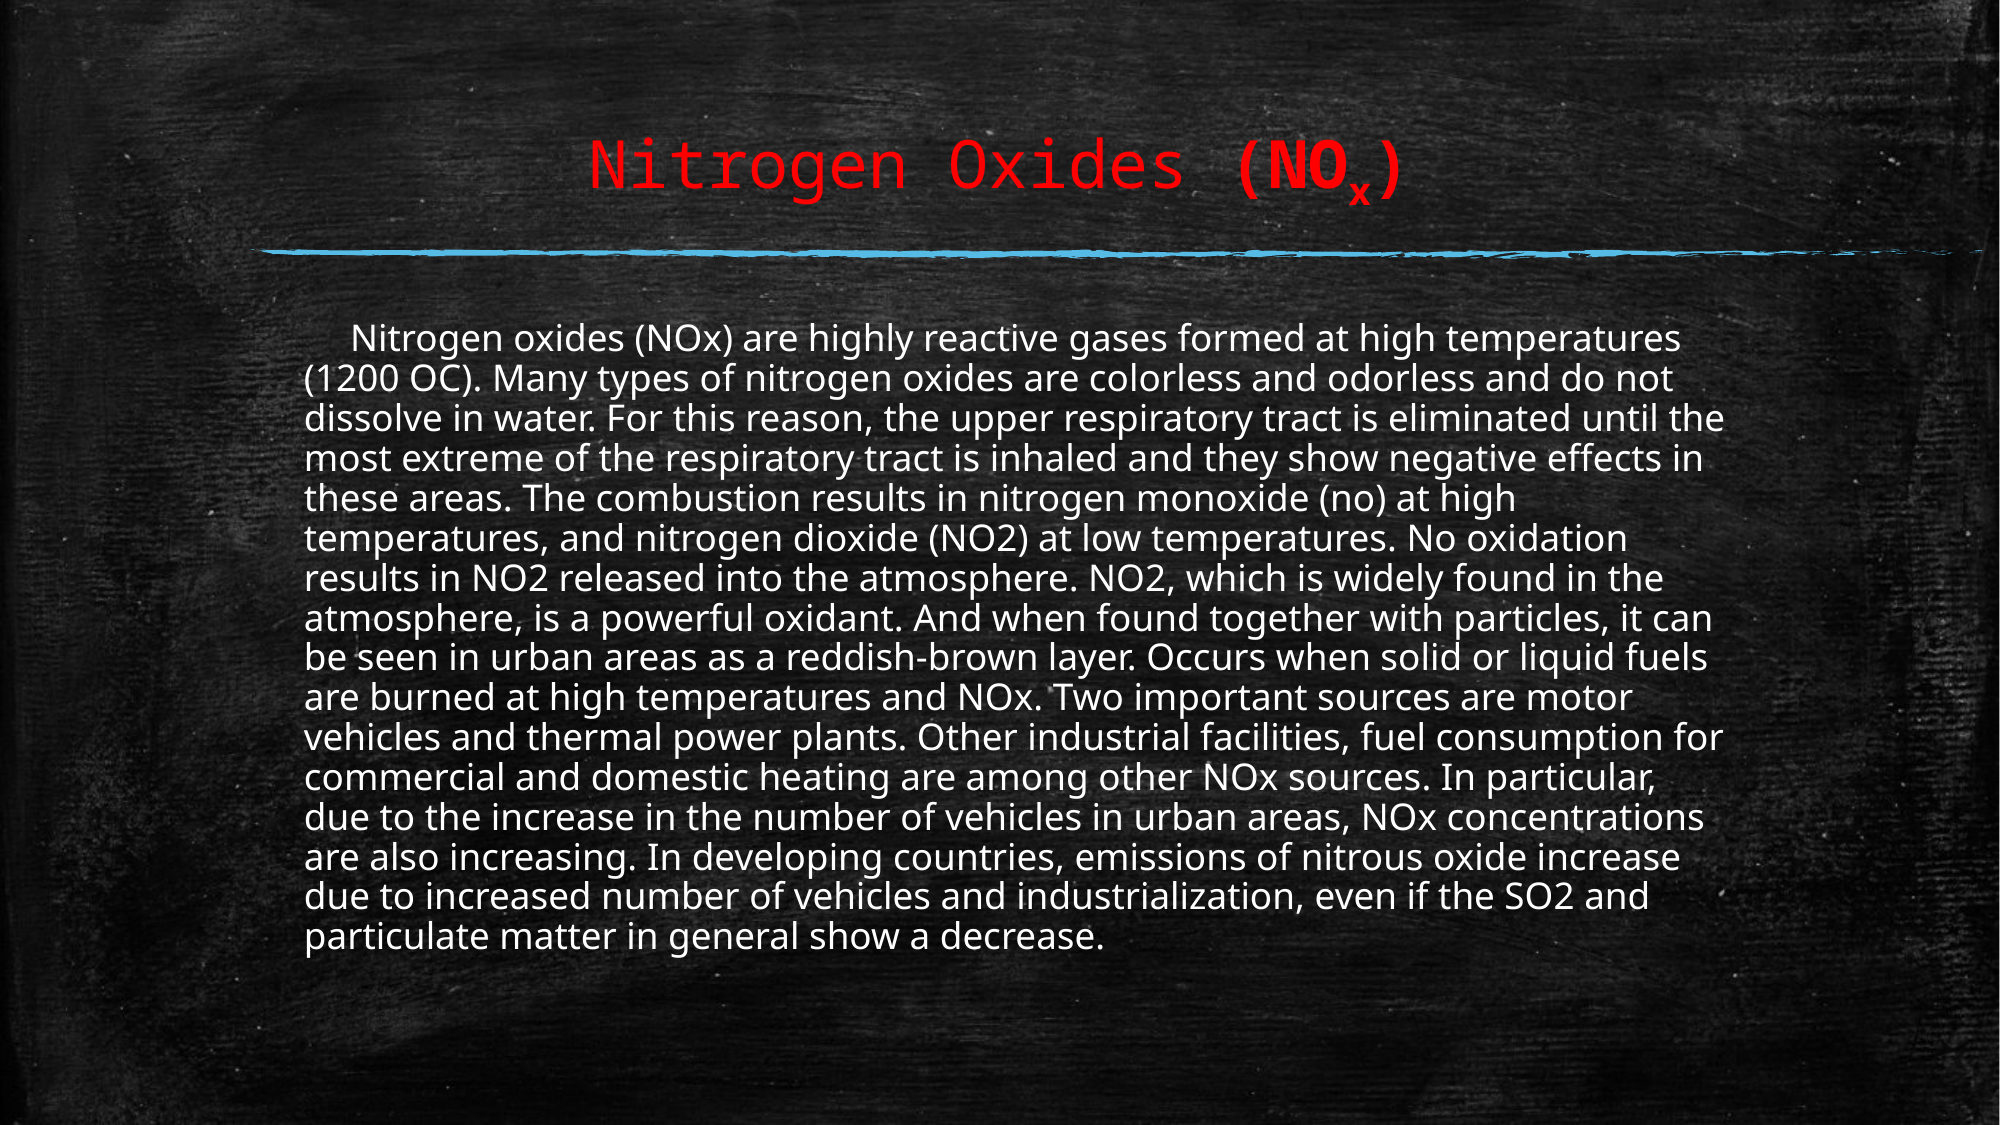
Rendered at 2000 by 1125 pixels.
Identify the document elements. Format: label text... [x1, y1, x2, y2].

list Nitrogen oxides (NOx) are highly reactive gases formed at high temperatures (1200 OC). Many types of nitrogen oxides are colorless and odorless and do not dissolve in water. For this reason, the upper respiratory tract is eliminated until the most extreme of the respiratory tract is inhaled and they show negative effects in these areas. The combustion results in nitrogen monoxide (no) at high temperatures, and nitrogen dioxide (NO2) at low temperatures. No oxidation results in NO2 released into the atmosphere. NO2, which is widely found in the atmosphere, is a powerful oxidant. And when found together with particles, it can be seen in urban areas as a reddish-brown layer. Occurs when solid or liquid fuels are burned at high temperatures and NOx. Two important sources are motor vehicles and thermal power plants. Other industrial facilities, fuel consumption for commercial and domestic heating are among other NOx sources. In particular, due to the increase in the number of vehicles in urban areas, NOx concentrations are also increasing. In developing countries, emissions of nitrous oxide increase due to increased number of vehicles and industrialization, even if the SO2 and particulate matter in general show a decrease. [249, 312, 1750, 1013]
title Nitrogen Oxides (NOx) [249, 93, 1750, 213]
